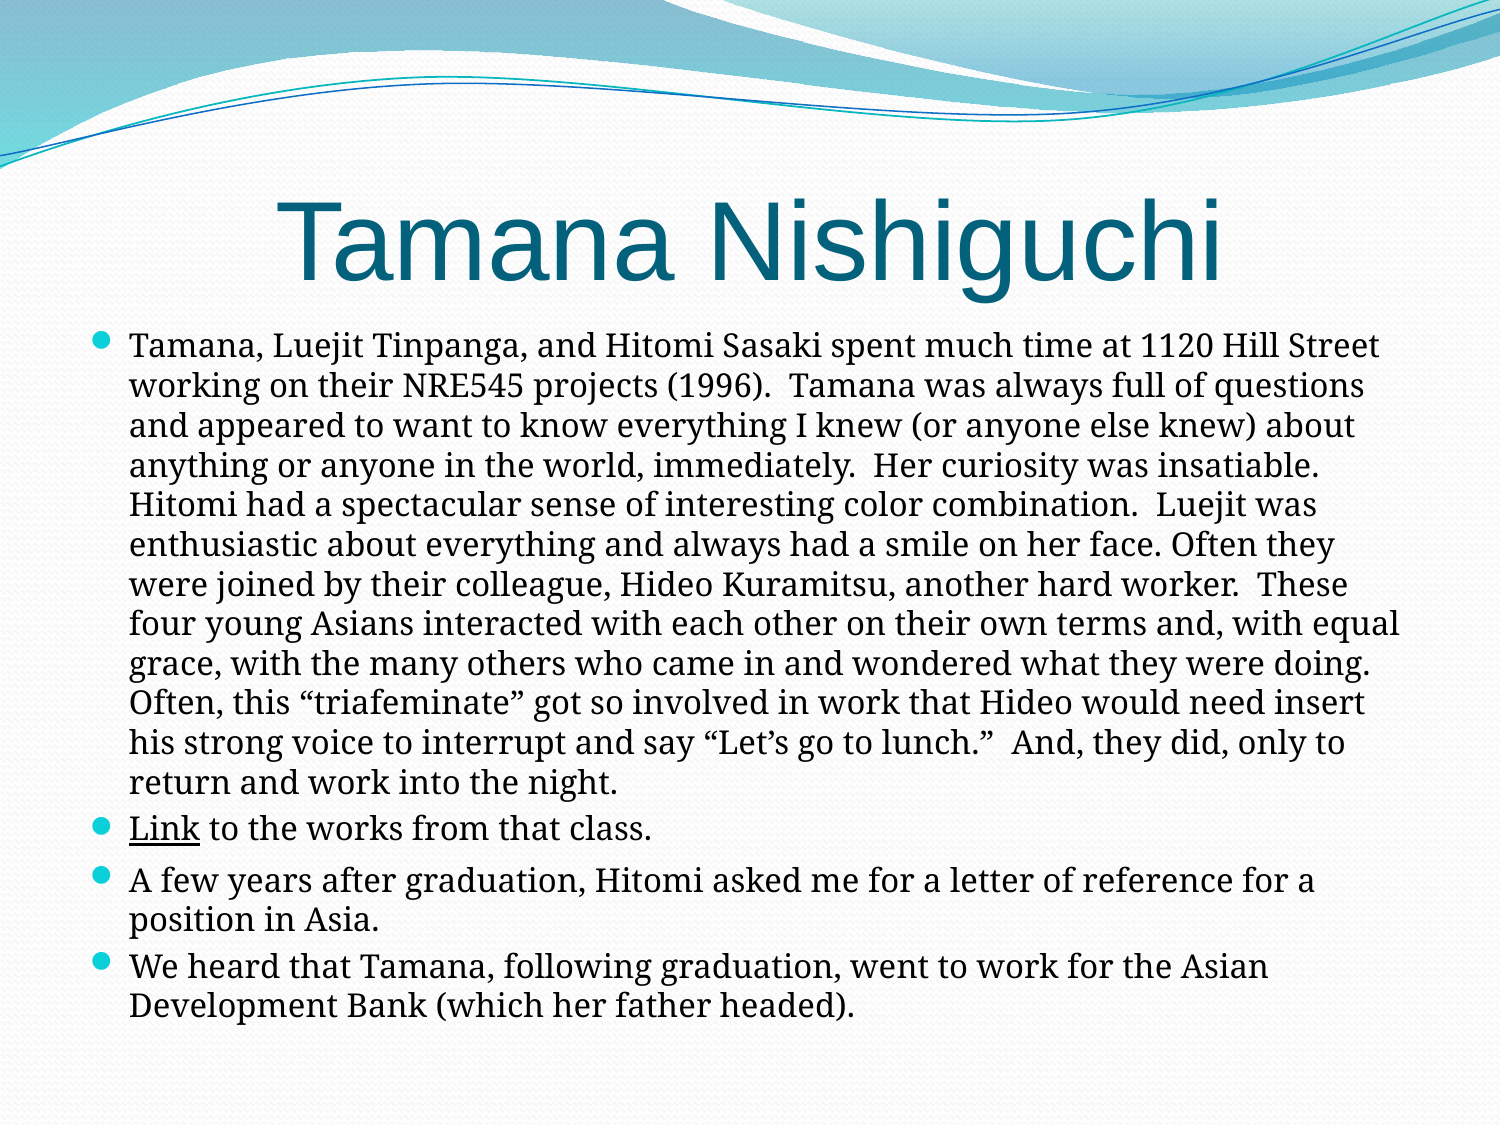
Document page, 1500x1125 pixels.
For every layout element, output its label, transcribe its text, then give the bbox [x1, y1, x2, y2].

title Tamana Nishiguchi [75, 115, 1425, 303]
list Tamana, Luejit Tinpanga, and Hitomi Sasaki spent much time at 1120 Hill Street working on their NRE545 projects (1996). Tamana was always full of questions and appeared to want to know everything I knew (or anyone else knew) about anything or anyone in the world, immediately. Her curiosity was insatiable. Hitomi had a spectacular sense of interesting color combination. Luejit was enthusiastic about everything and always had a smile on her face. Often they were joined by their colleague, Hideo Kuramitsu, another hard worker. These four young Asians interacted with each other on their own terms and, with equal grace, with the many others who came in and wondered what they were doing. Often, this “triafeminate” got so involved in work that Hideo would need insert his strong voice to interrupt and say “Let’s go to lunch.” And, they did, only to return and work into the night. Link to the works from that class. A few years after graduation, Hitomi asked me for a letter of reference for a position in Asia. We heard that Tamana, following graduation, went to work for the Asian Development Bank (which her father headed). [75, 317, 1425, 1038]
